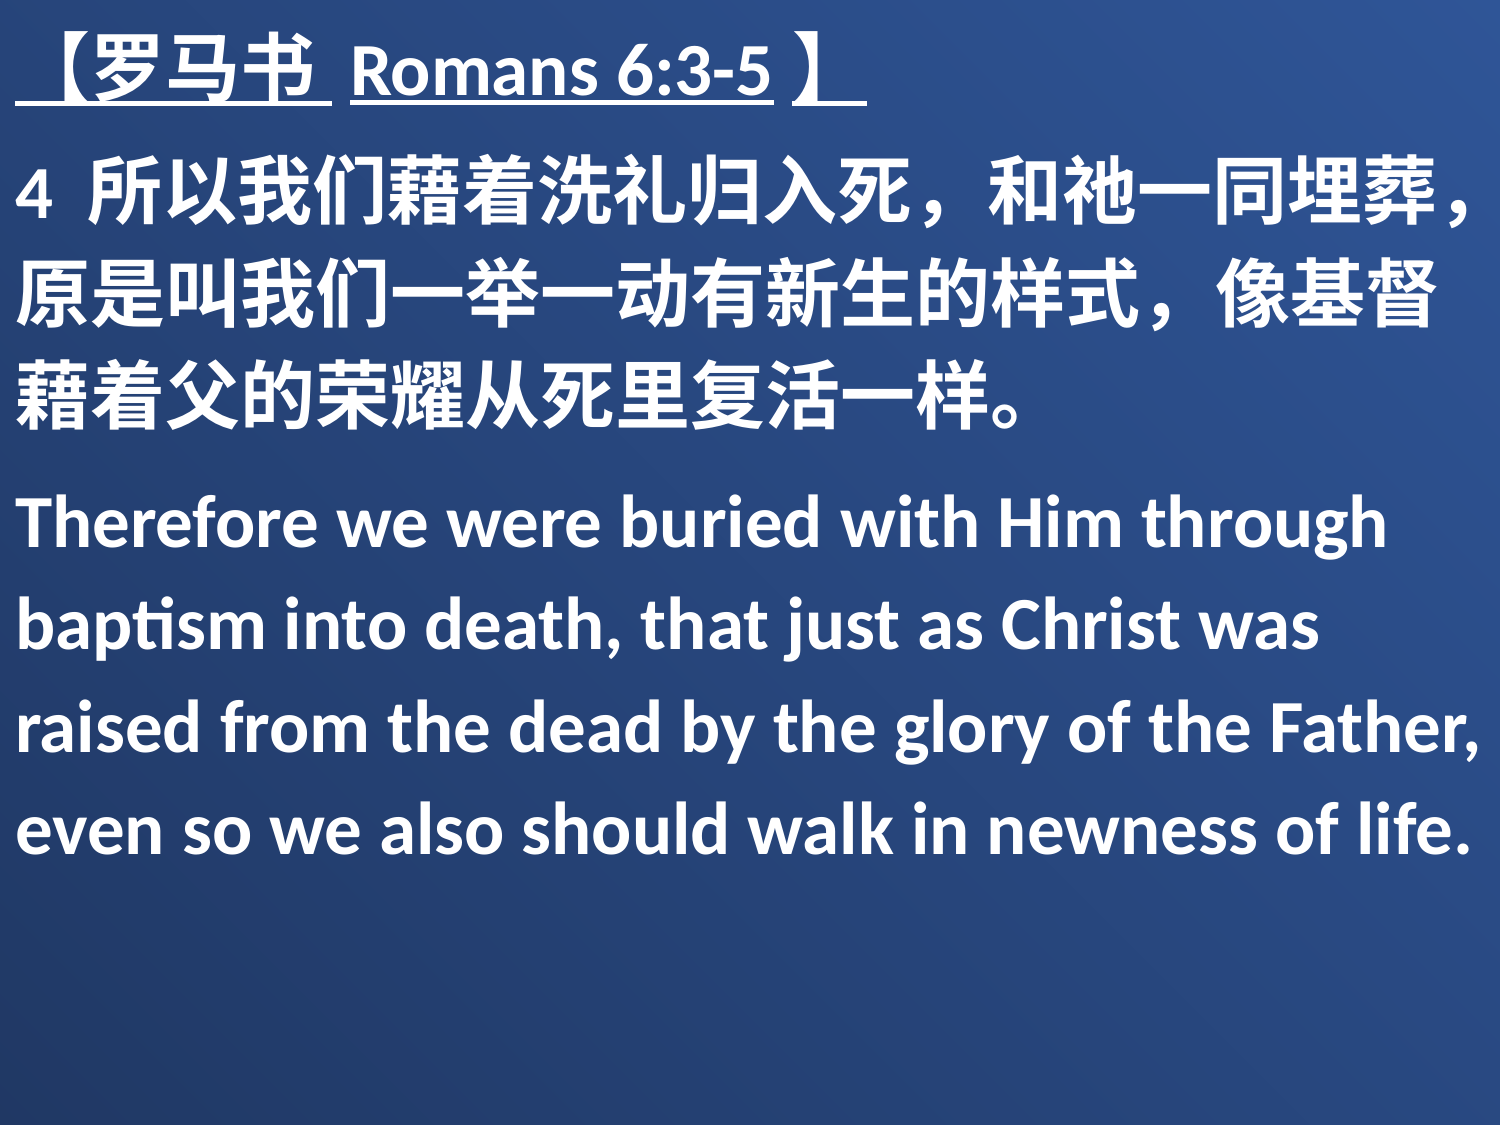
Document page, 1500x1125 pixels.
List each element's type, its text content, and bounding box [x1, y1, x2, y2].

subtitle 【罗马书 Romans 6:3-5】 4 所以我们藉着洗礼归入死，和祂一同埋葬，原是叫我们一举一动有新生的样式，像基督藉着父的荣耀从死里复活一样。 Therefore we were buried with Him through baptism into death, that just as Christ was raised from the dead by the glory of the Father, even so we also should walk in newness of life. [0, 0, 1500, 1125]
